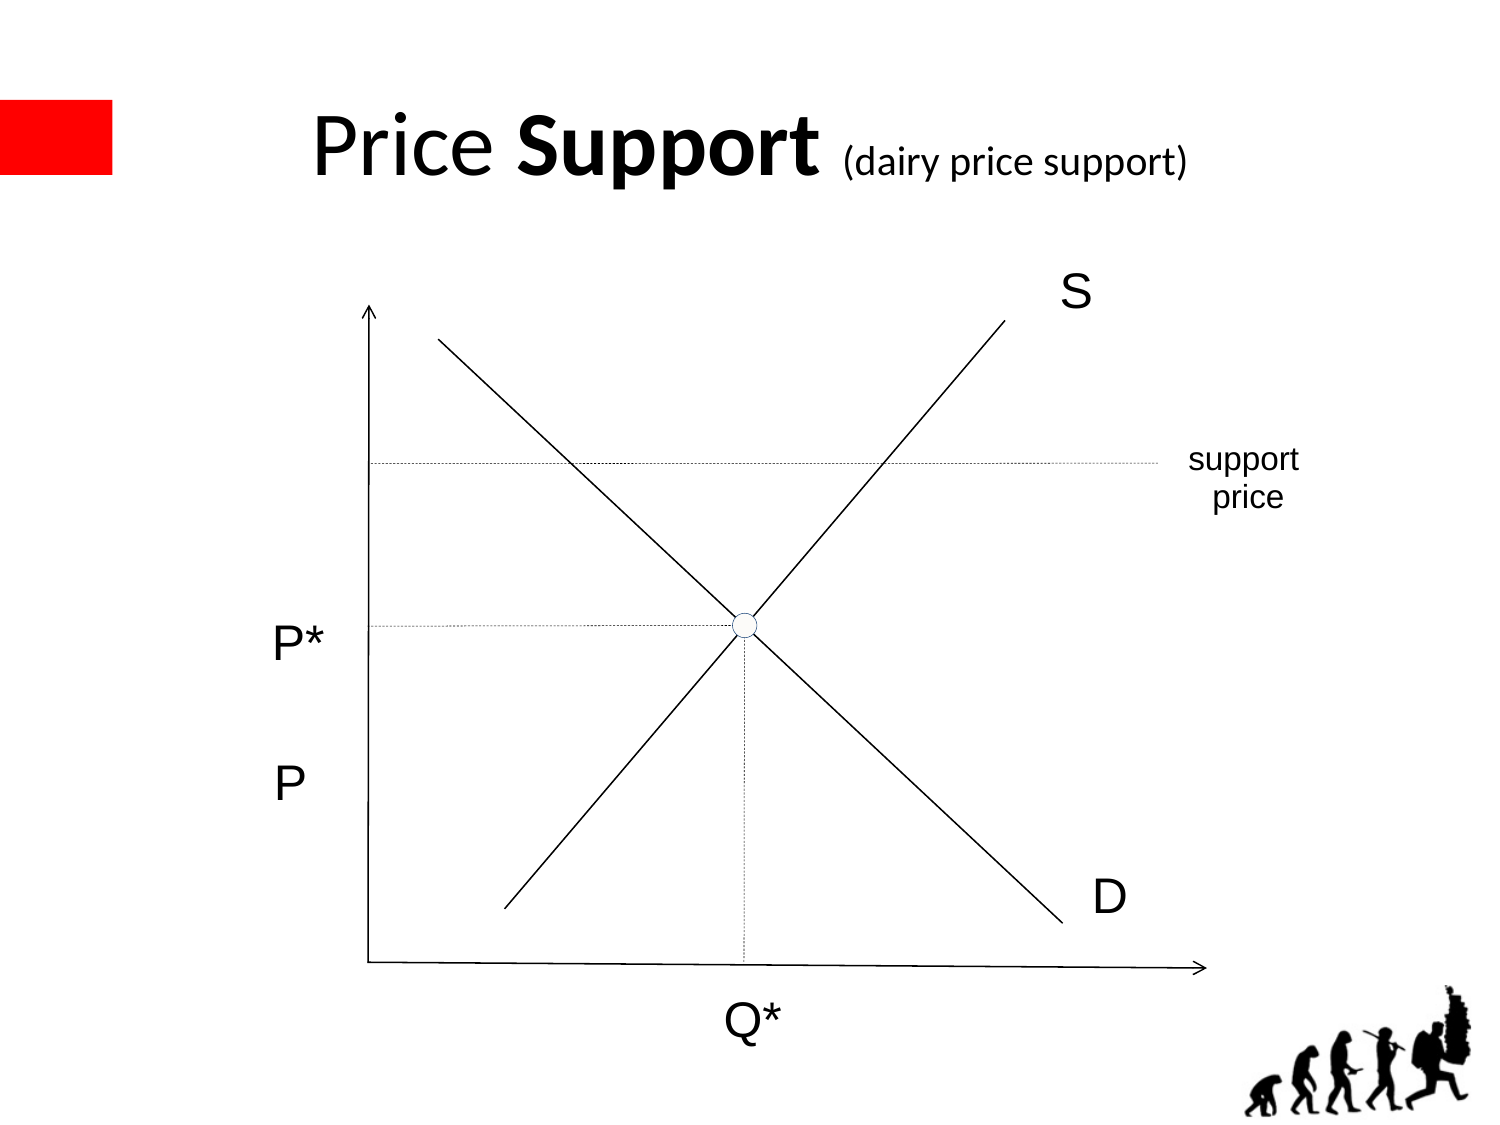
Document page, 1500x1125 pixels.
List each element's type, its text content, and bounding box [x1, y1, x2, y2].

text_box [256, 262, 1325, 1056]
title Price Support (dairy price support) [75, 45, 1425, 233]
picture [1227, 985, 1472, 1120]
